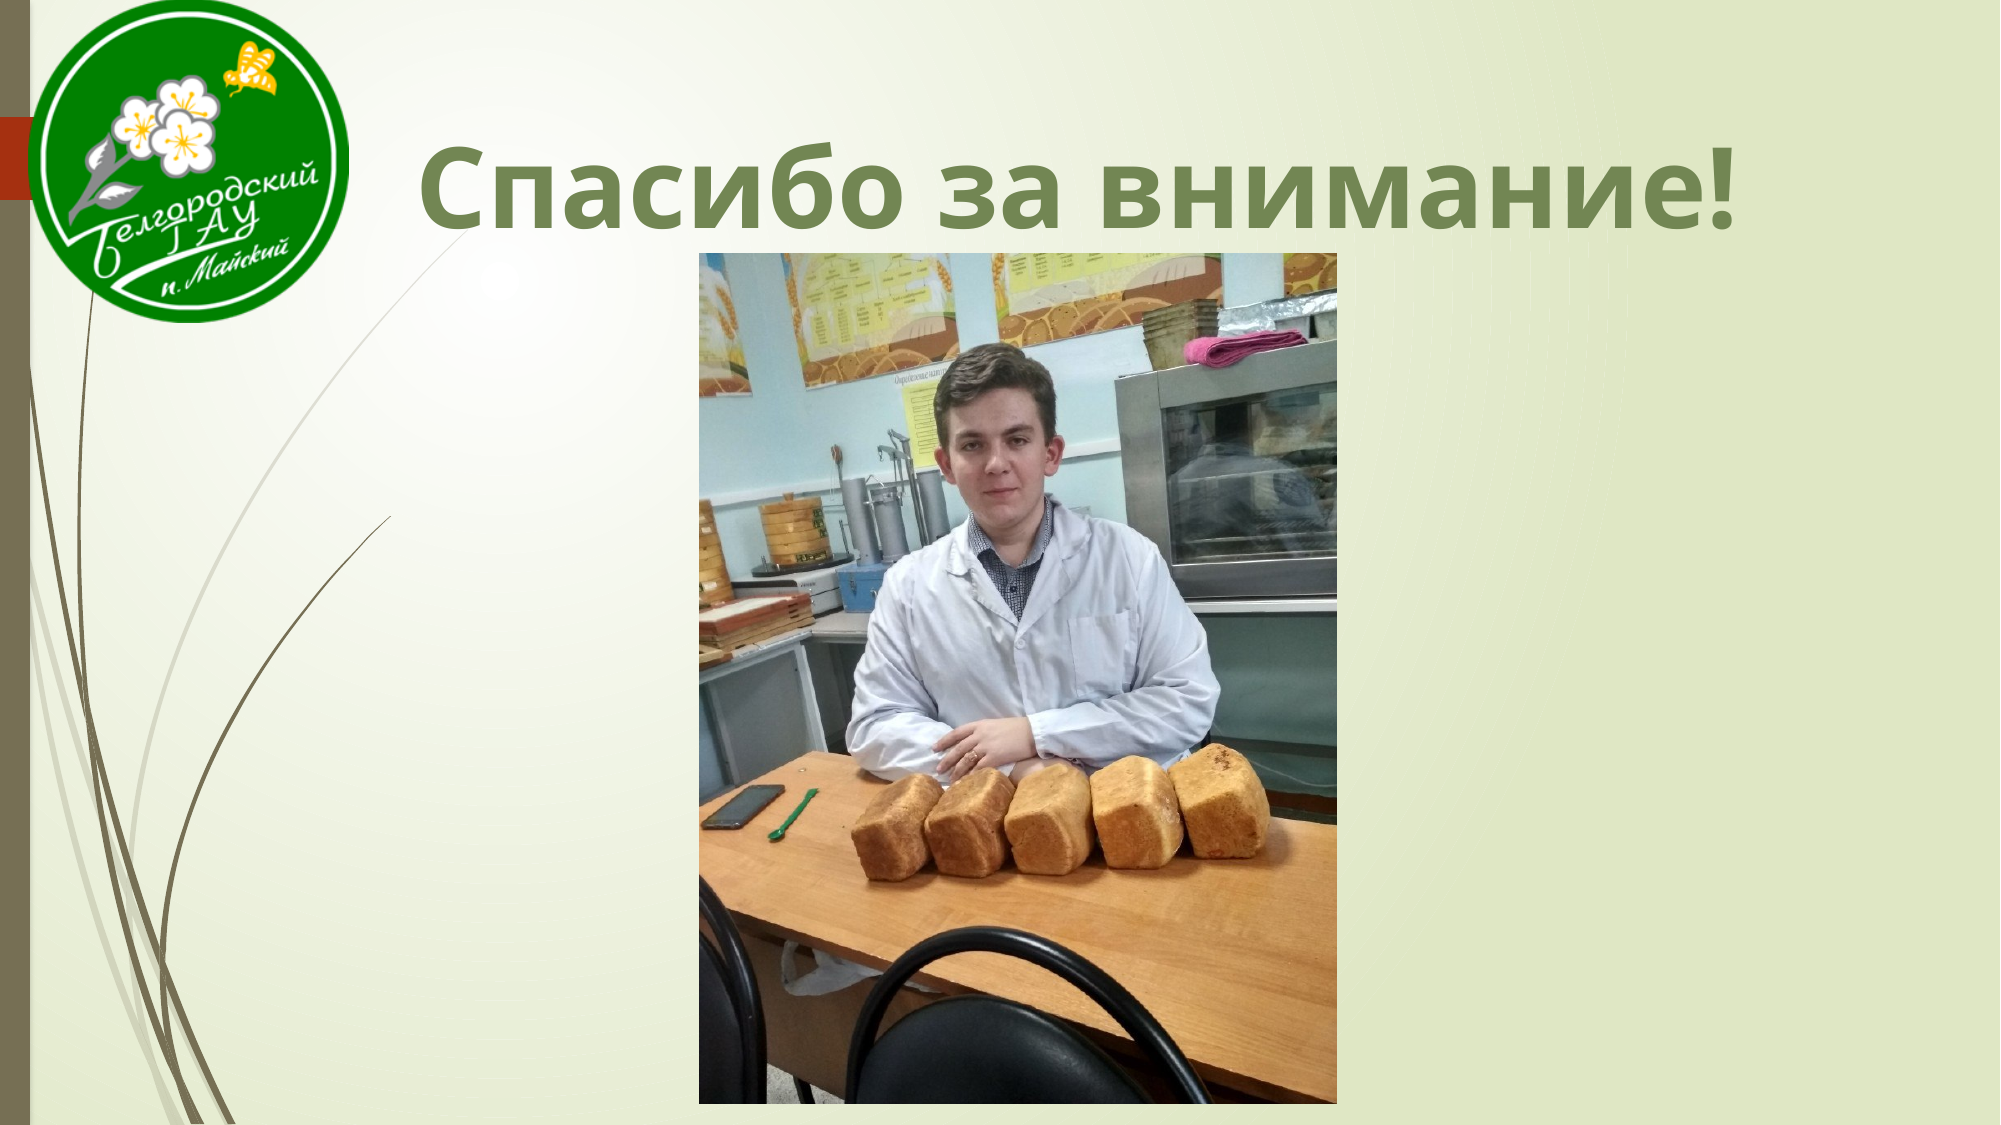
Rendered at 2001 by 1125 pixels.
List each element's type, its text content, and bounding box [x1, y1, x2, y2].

text_box Спасибо за внимание! [400, 108, 1755, 259]
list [698, 253, 1337, 1105]
picture [28, 0, 349, 323]
